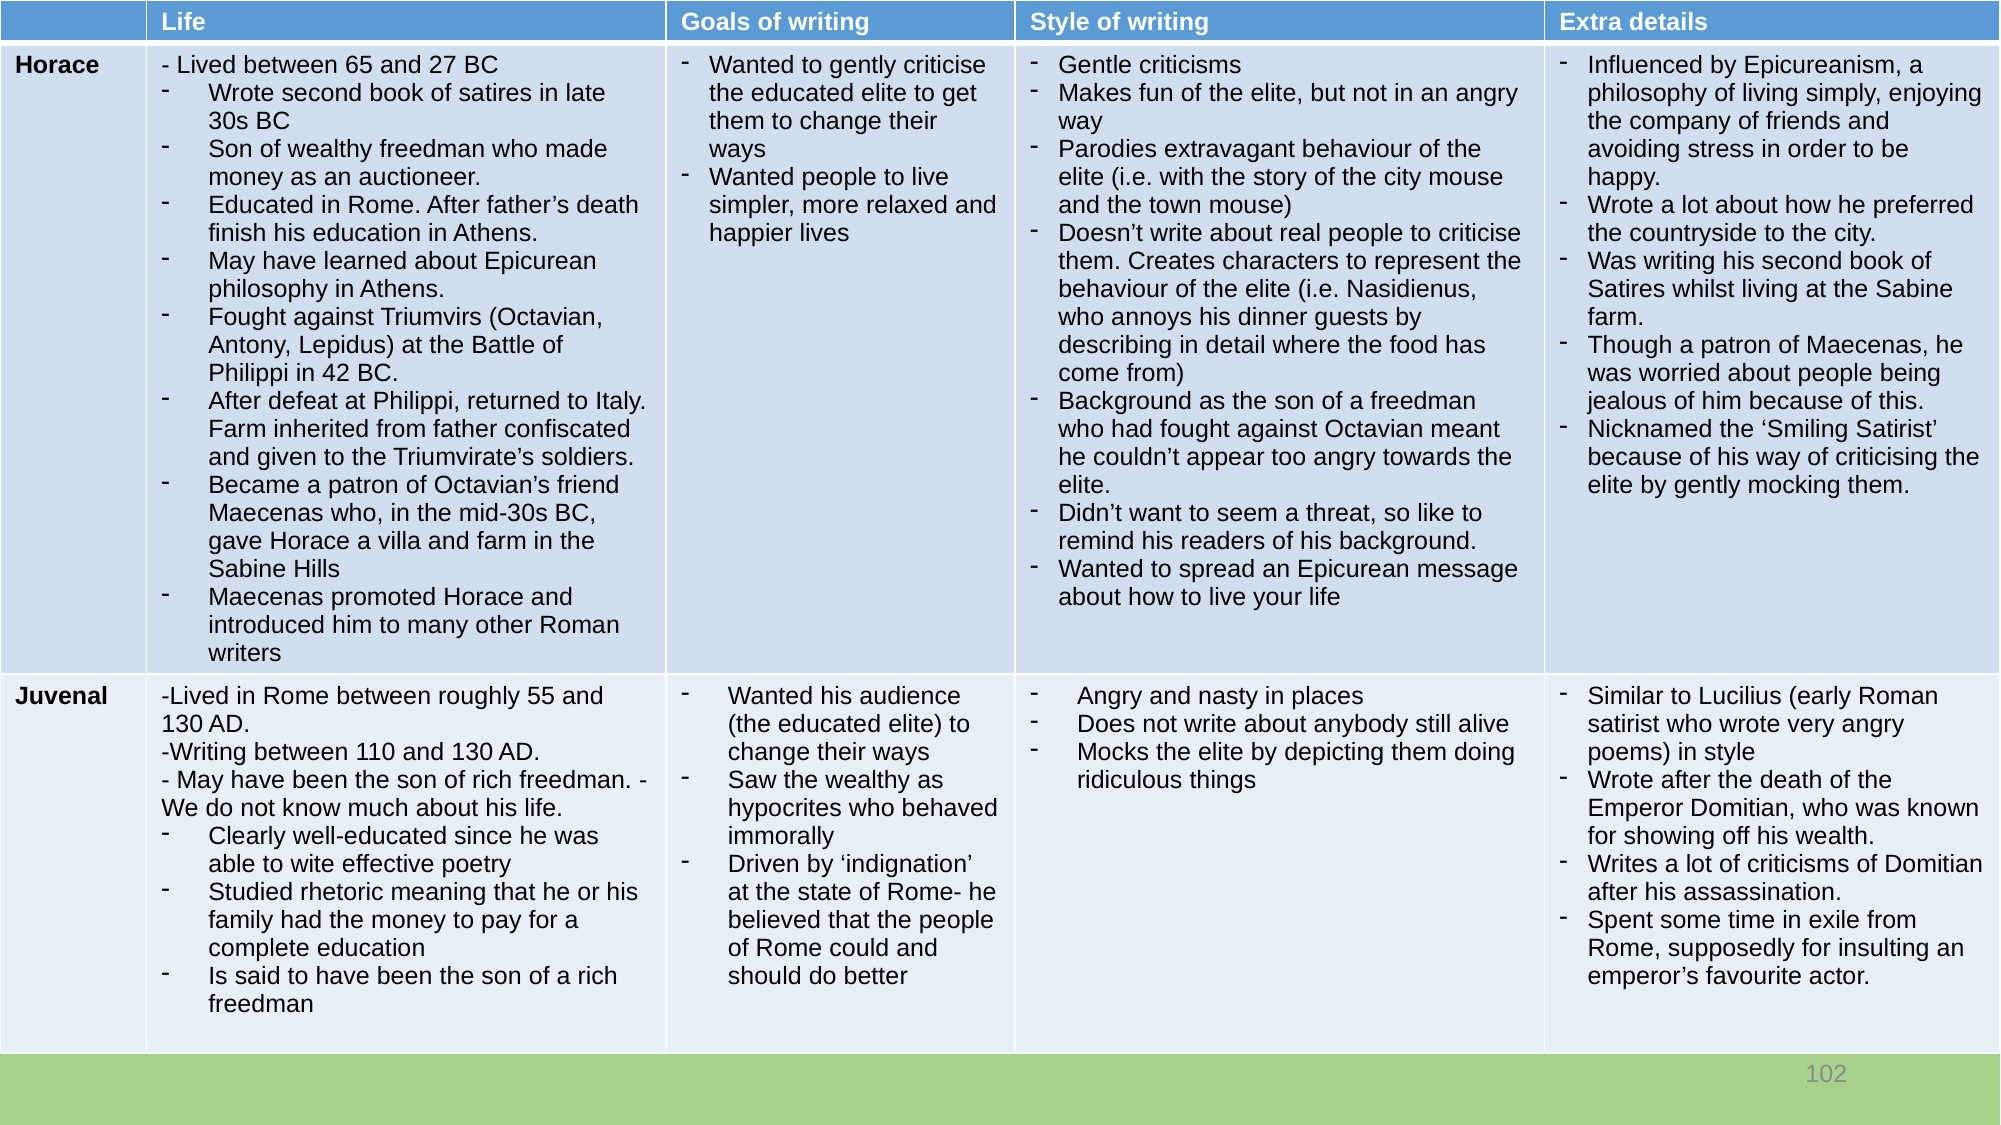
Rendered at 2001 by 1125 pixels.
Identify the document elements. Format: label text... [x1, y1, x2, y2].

table_header Goals of writing [667, 1, 1014, 40]
table_header Extra details [1545, 1, 1999, 40]
table_header Style of writing [1016, 1, 1544, 40]
table_cell -Lived in Rome between roughly 55 and 130 AD. -Writing between 110 and 130 AD. - May have been the son of rich freedman. -We do not know much about his life. Clearly well-educated since he was able to wite effective poetry Studied rhetoric meaning that he or his family had the money to pay for a complete education Is said to have been the son of a rich freedman [147, 675, 665, 1052]
table_cell Wanted his audience (the educated elite) to change their ways Saw the wealthy as hypocrites who behaved immorally Driven by ‘indignation’ at the state of Rome- he believed that the people of Rome could and should do better [667, 675, 1014, 1052]
table_cell Gentle criticisms Makes fun of the elite, but not in an angry way Parodies extravagant behaviour of the elite (i.e. with the story of the city mouse and the town mouse) Doesn’t write about real people to criticise them. Creates characters to represent the behaviour of the elite (i.e. Nasidienus, who annoys his dinner guests by describing in detail where the food has come from) Background as the son of a freedman who had fought against Octavian meant he couldn’t appear too angry towards the elite. Didn’t want to seem a threat, so like to remind his readers of his background. Wanted to spread an Epicurean message about how to live your life [1016, 46, 1544, 673]
table_cell - Lived between 65 and 27 BC Wrote second book of satires in late 30s BC Son of wealthy freedman who made money as an auctioneer. Educated in Rome. After father’s death finish his education in Athens. May have learned about Epicurean philosophy in Athens. Fought against Triumvirs (Octavian, Antony, Lepidus) at the Battle of Philippi in 42 BC. After defeat at Philippi, returned to Italy. Farm inherited from father confiscated and given to the Triumvirate’s soldiers. Became a patron of Octavian’s friend Maecenas who, in the mid-30s BC, gave Horace a villa and farm in the Sabine Hills Maecenas promoted Horace and introduced him to many other Roman writers [147, 46, 665, 673]
table_cell Similar to Lucilius (early Roman satirist who wrote very angry poems) in style Wrote after the death of the Emperor Domitian, who was known for showing off his wealth. Writes a lot of criticisms of Domitian after his assassination. Spent some time in exile from Rome, supposedly for insulting an emperor’s favourite actor. [1545, 675, 1999, 1052]
table_cell Horace [1, 46, 146, 673]
table_cell Influenced by Epicureanism, a philosophy of living simply, enjoying the company of friends and avoiding stress in order to be happy. Wrote a lot about how he preferred the countryside to the city. Was writing his second book of Satires whilst living at the Sabine farm. Though a patron of Maecenas, he was worried about people being jealous of him because of this. Nicknamed the ‘Smiling Satirist’ because of his way of criticising the elite by gently mocking them. [1545, 46, 1999, 673]
table_cell Wanted to gently criticise the educated elite to get them to change their ways Wanted people to live simpler, more relaxed and happier lives [667, 46, 1014, 673]
table_cell Angry and nasty in places Does not write about anybody still alive Mocks the elite by depicting them doing ridiculous things [1016, 675, 1544, 1052]
table_cell Juvenal [1, 675, 146, 1052]
slide_number 102 [1412, 1054, 1863, 1103]
table_header [1, 1, 146, 40]
table_header Life [147, 1, 665, 40]
